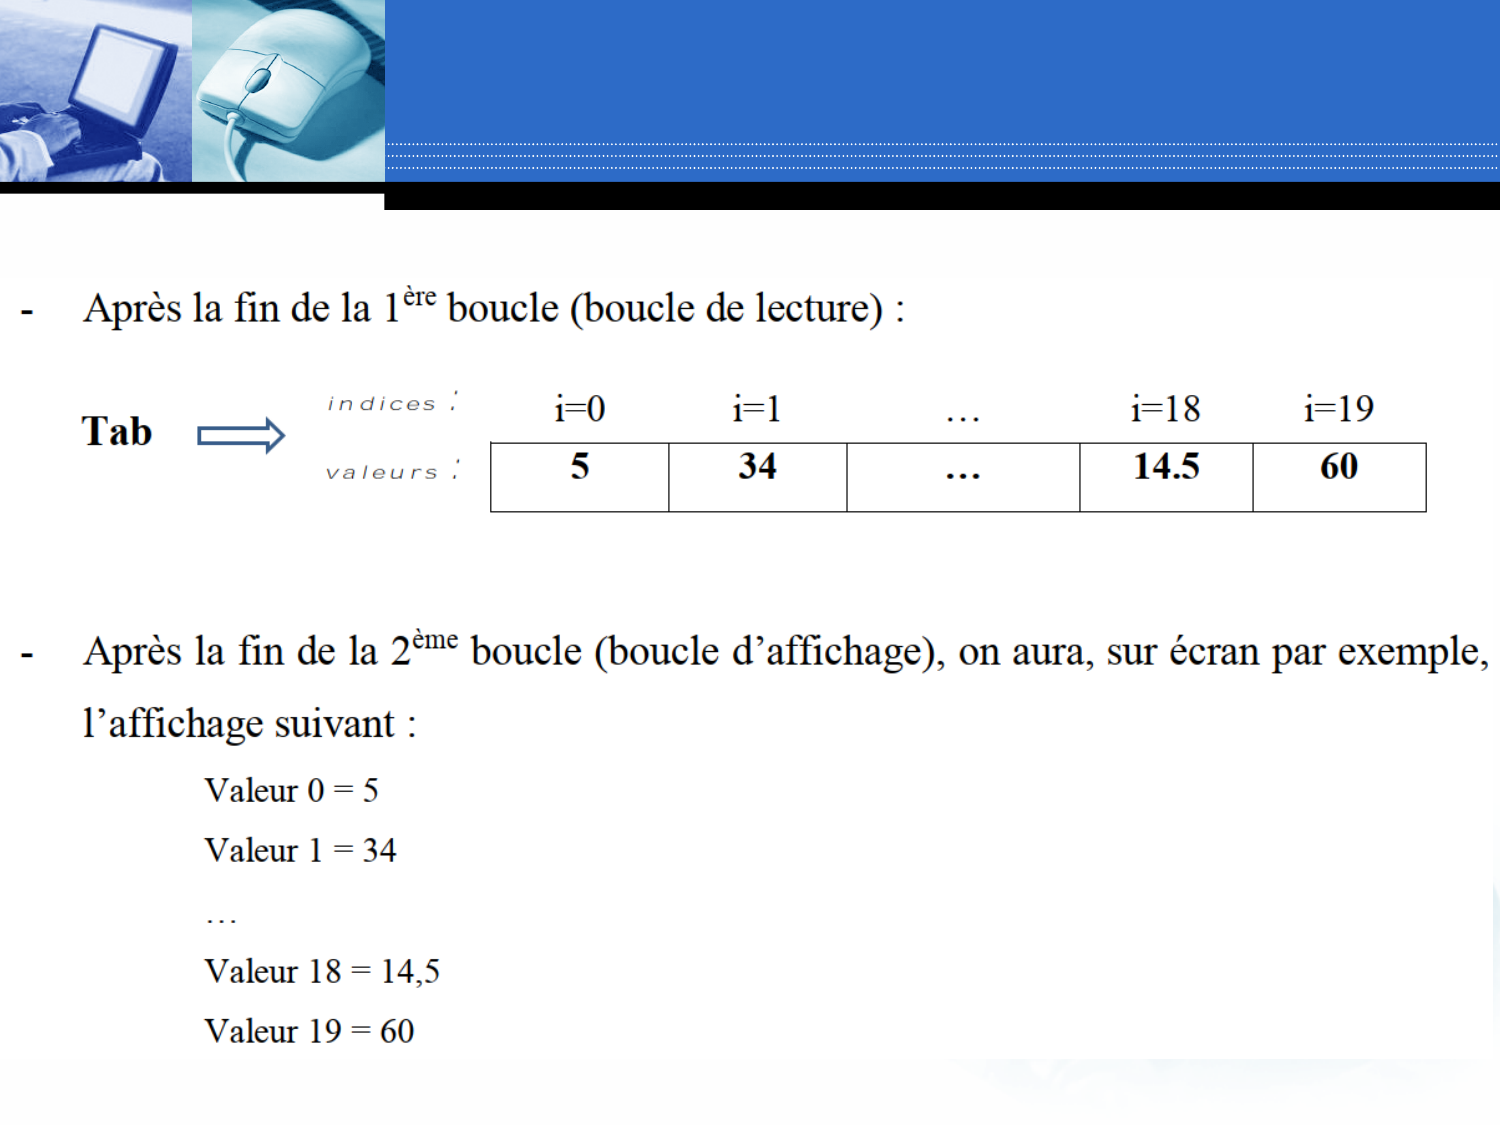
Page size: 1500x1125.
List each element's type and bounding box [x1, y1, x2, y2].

picture [0, 0, 385, 181]
picture [0, 194, 1500, 1125]
